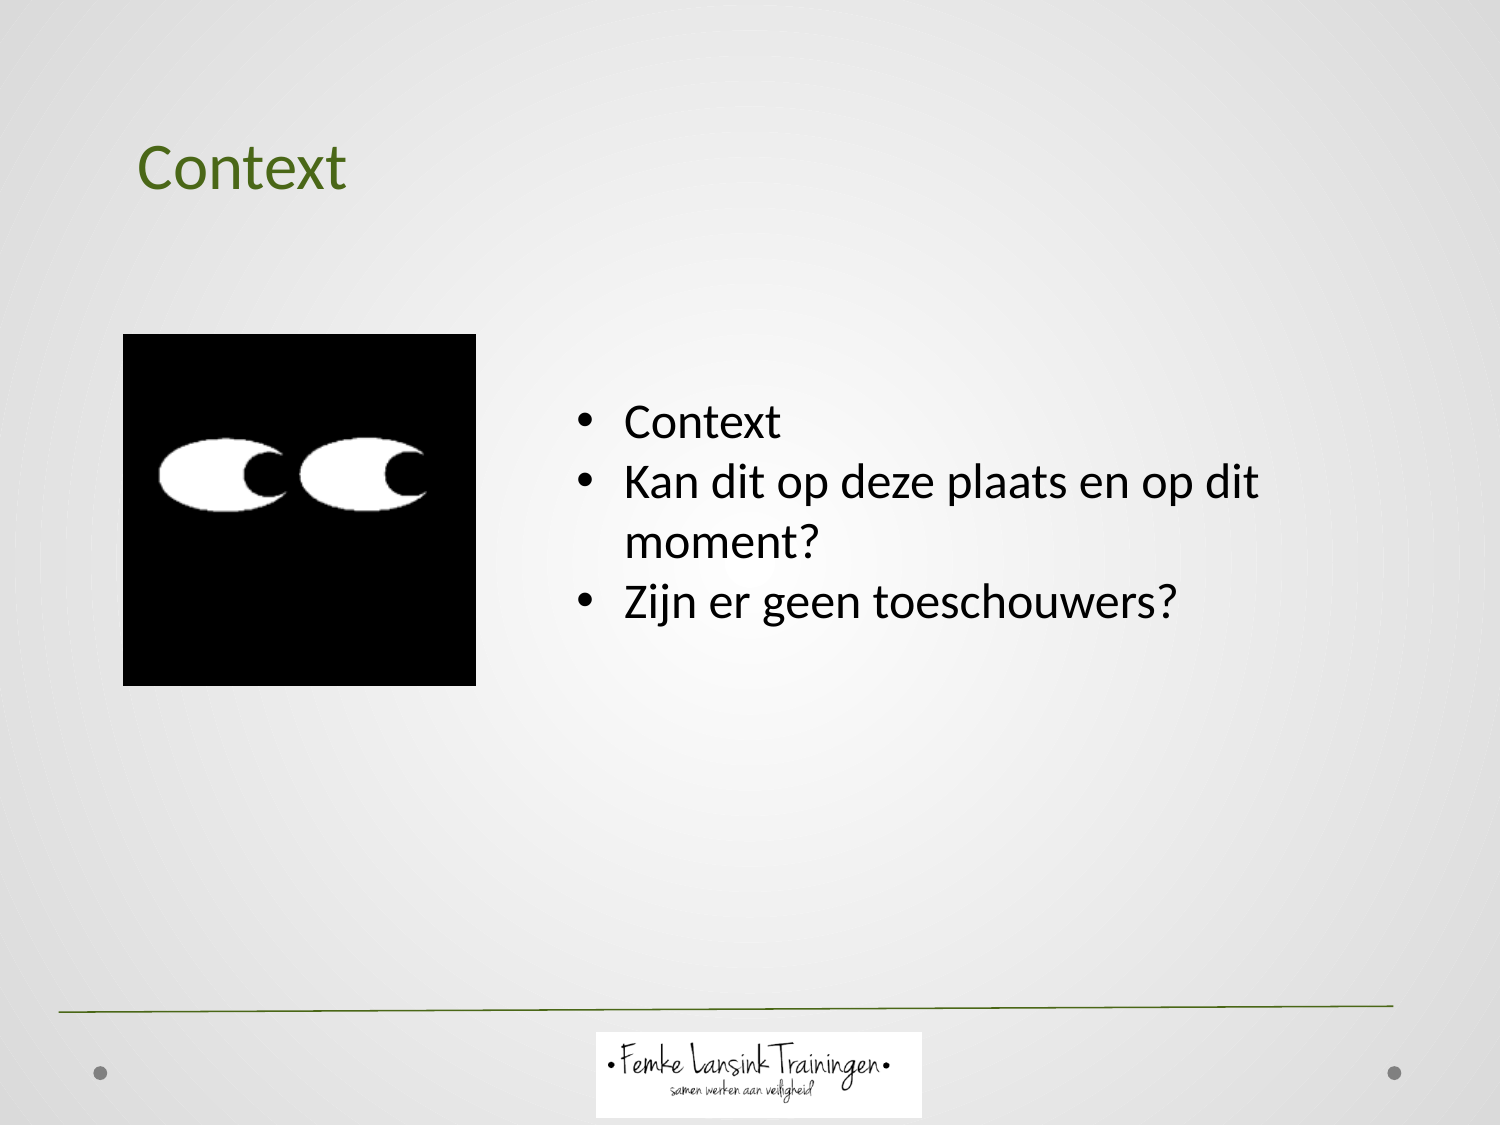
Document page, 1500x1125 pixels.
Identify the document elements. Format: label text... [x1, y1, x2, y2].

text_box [58, 1005, 1394, 1013]
text_box Context [123, 115, 364, 211]
picture [122, 334, 477, 687]
picture [596, 1032, 922, 1118]
text_box Context Kan dit op deze plaats en op dit moment? Zijn er geen toeschouwers? [561, 381, 1312, 637]
